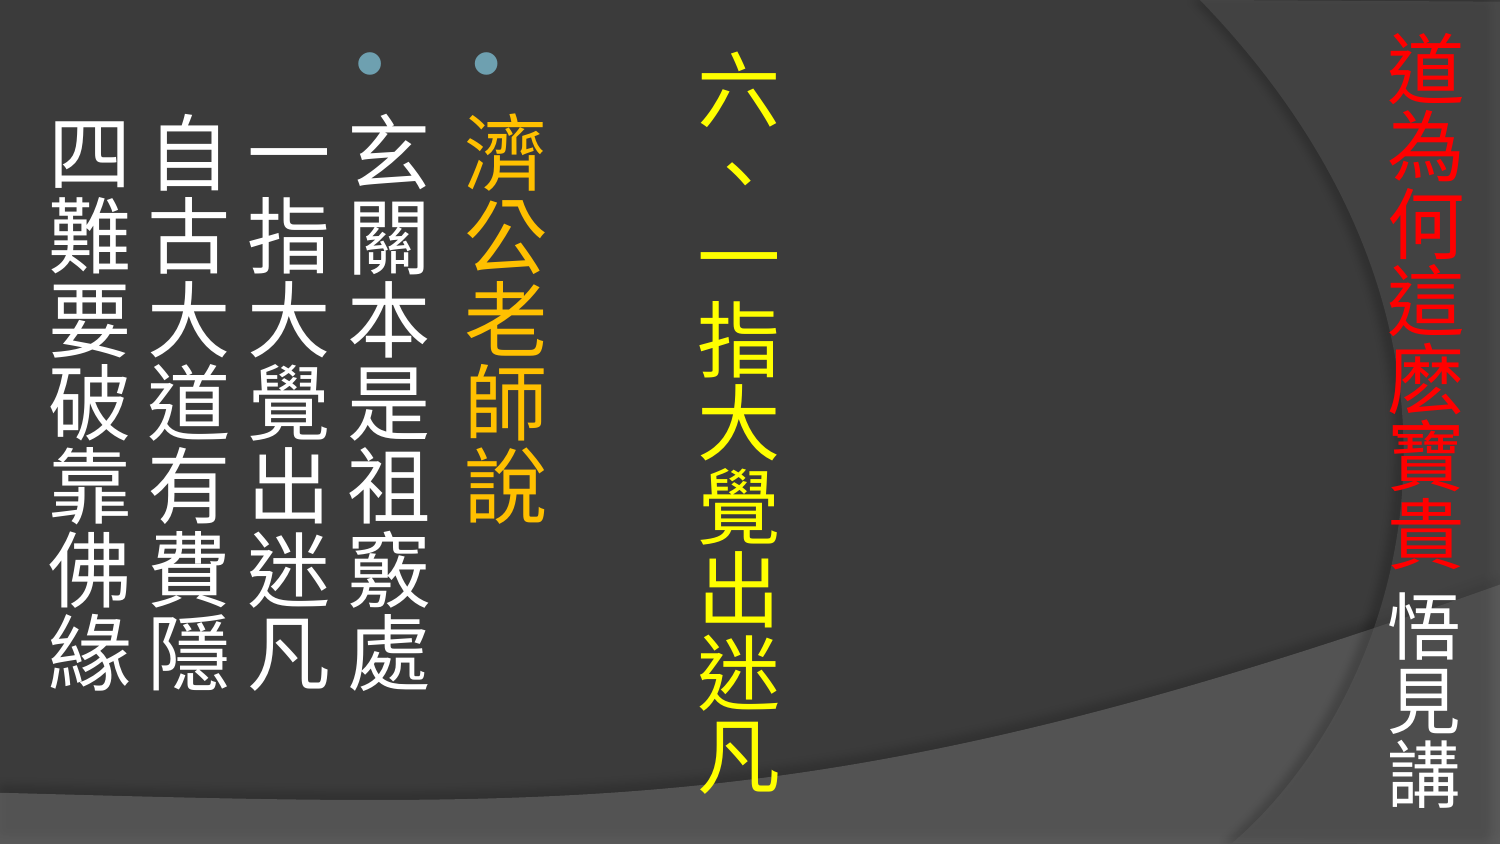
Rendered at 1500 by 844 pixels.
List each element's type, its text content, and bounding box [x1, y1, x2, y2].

title 道為何這麽寶貴 悟見講 [1364, 21, 1483, 820]
list 六、一指大覺出迷凡 濟公老師說 玄關本是祖竅處 一指大覺出迷凡 自古大道有費隱 四難要破靠佛緣 [29, 27, 1365, 820]
